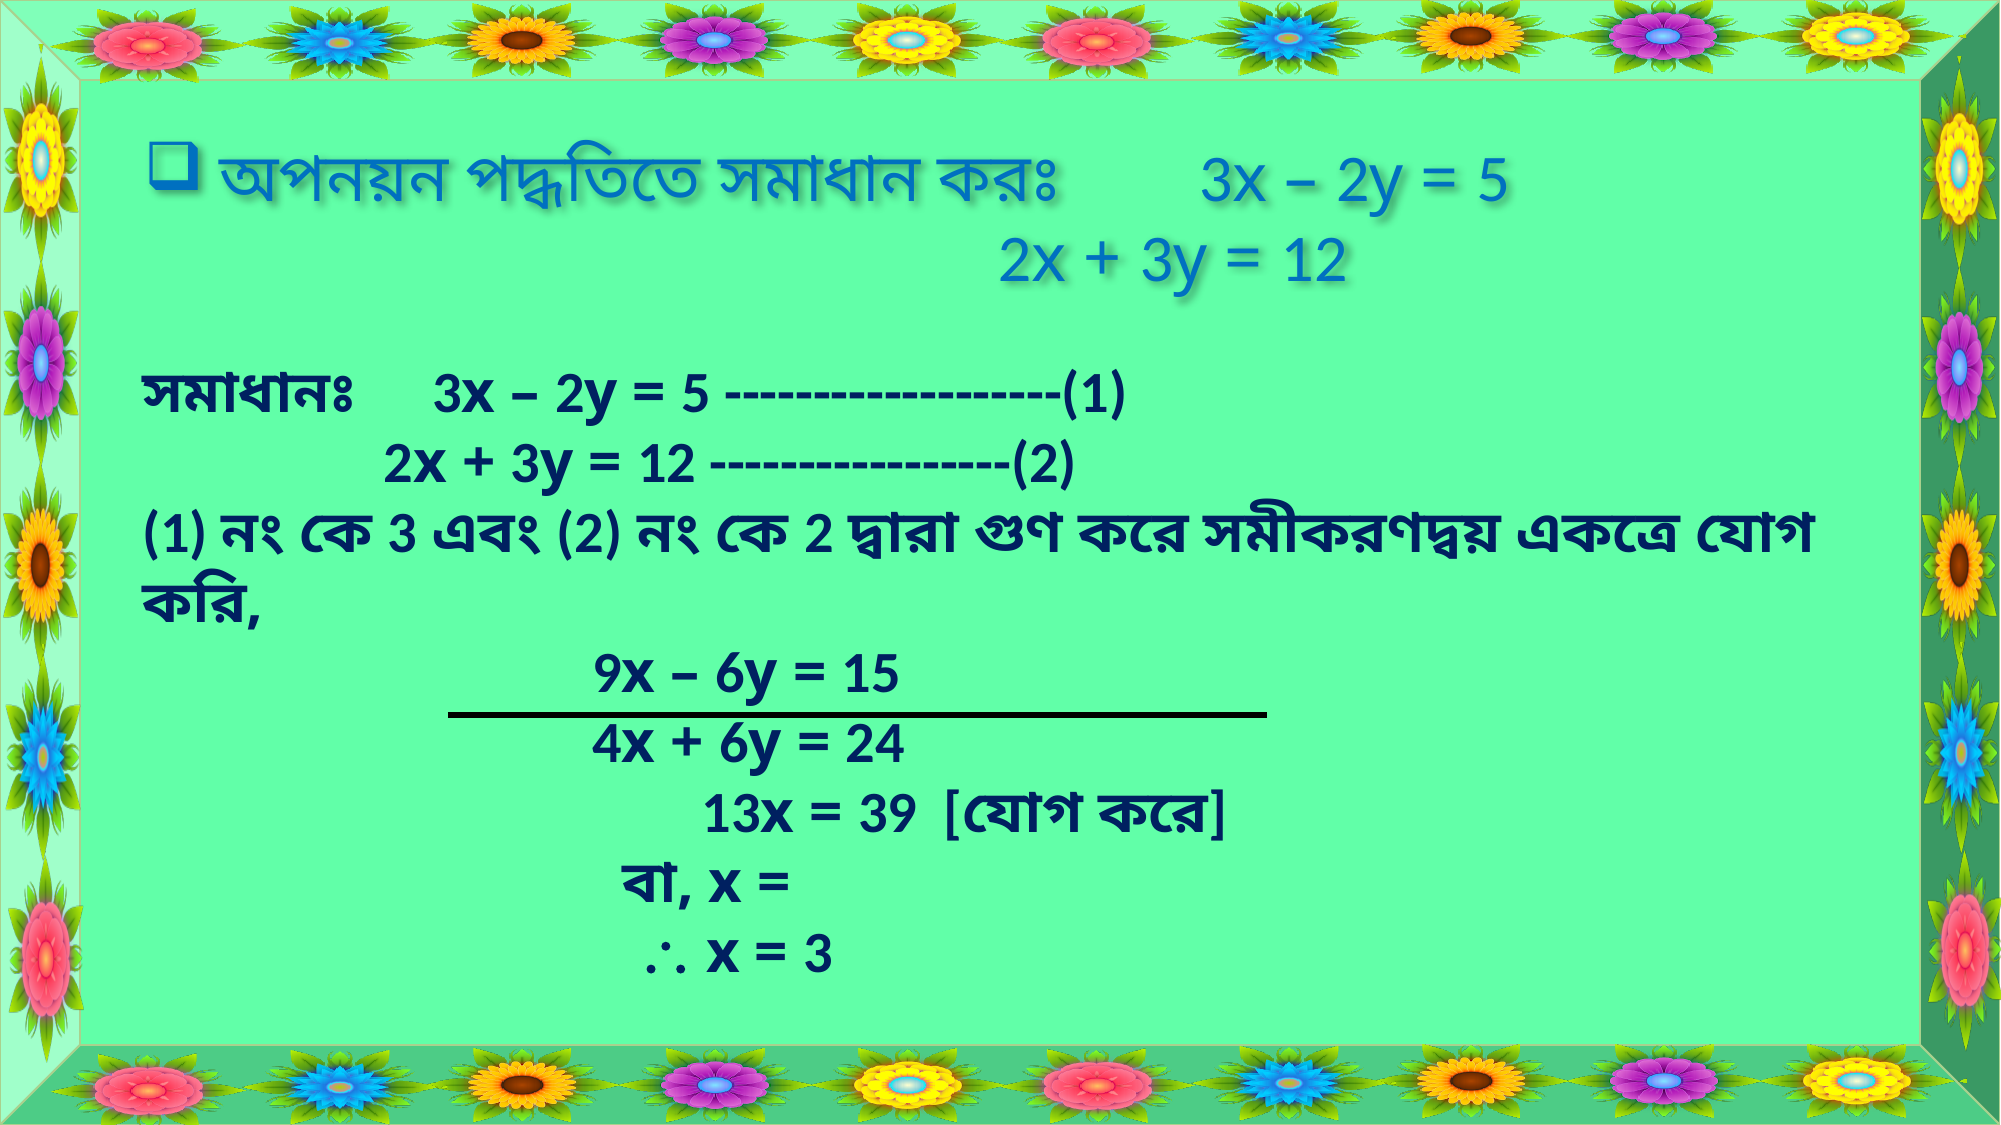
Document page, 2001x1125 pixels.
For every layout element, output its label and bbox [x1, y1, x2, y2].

text_box [0, 0, 2000, 1125]
